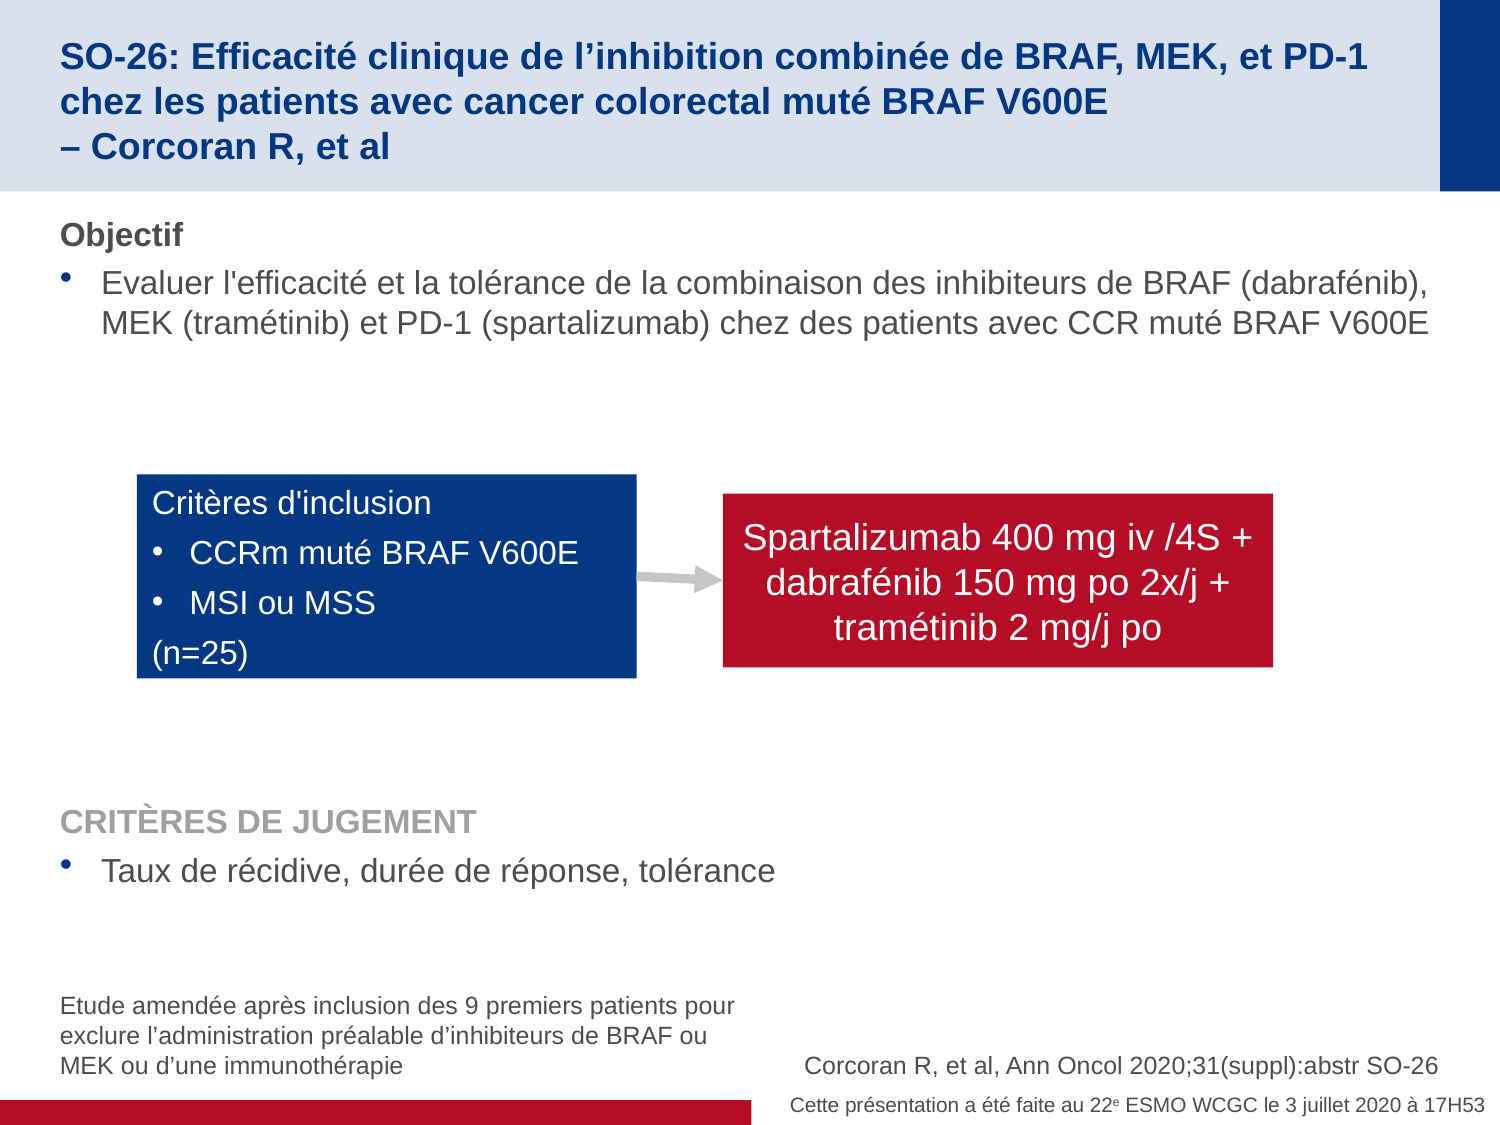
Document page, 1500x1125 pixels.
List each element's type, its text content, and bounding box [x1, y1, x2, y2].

text_box Cette présentation a été faite au 22e ESMO WCGC le 3 juillet 2020 à 17H53 [749, 1084, 1500, 1125]
list Etude amendée après inclusion des 9 premiers patients pour exclure l’administration préalable d’inhibiteurs de BRAF ou MEK ou d’une immunothérapie [59, 999, 738, 1080]
text_box Spartalizumab 400 mg iv /4S + dabrafénib 150 mg po 2x/j + tramétinib 2 mg/j po [722, 493, 1274, 668]
text_box CRITÈRES DE JUGEMENT Taux de récidive, durée de réponse, tolérance [59, 793, 804, 904]
text_box Critères d'inclusion CCRm muté BRAF V600E MSI ou MSS (n=25) [136, 474, 637, 679]
list Corcoran R, et al, Ann Oncol 2020;31(suppl):abstr SO-26 [762, 999, 1441, 1080]
title SO-26: Efficacité clinique de l’inhibition combinée de BRAF, MEK, et PD-1 chez les patients avec cancer colorectal muté BRAF V600E – Corcoran R, et al [59, 29, 1412, 162]
list Objectif Evaluer l'efficacité et la tolérance de la combinaison des inhibiteurs de BRAF (dabrafénib), MEK (tramétinib) et PD-1 (spartalizumab) chez des patients avec CCR muté BRAF V600E [59, 205, 1441, 985]
